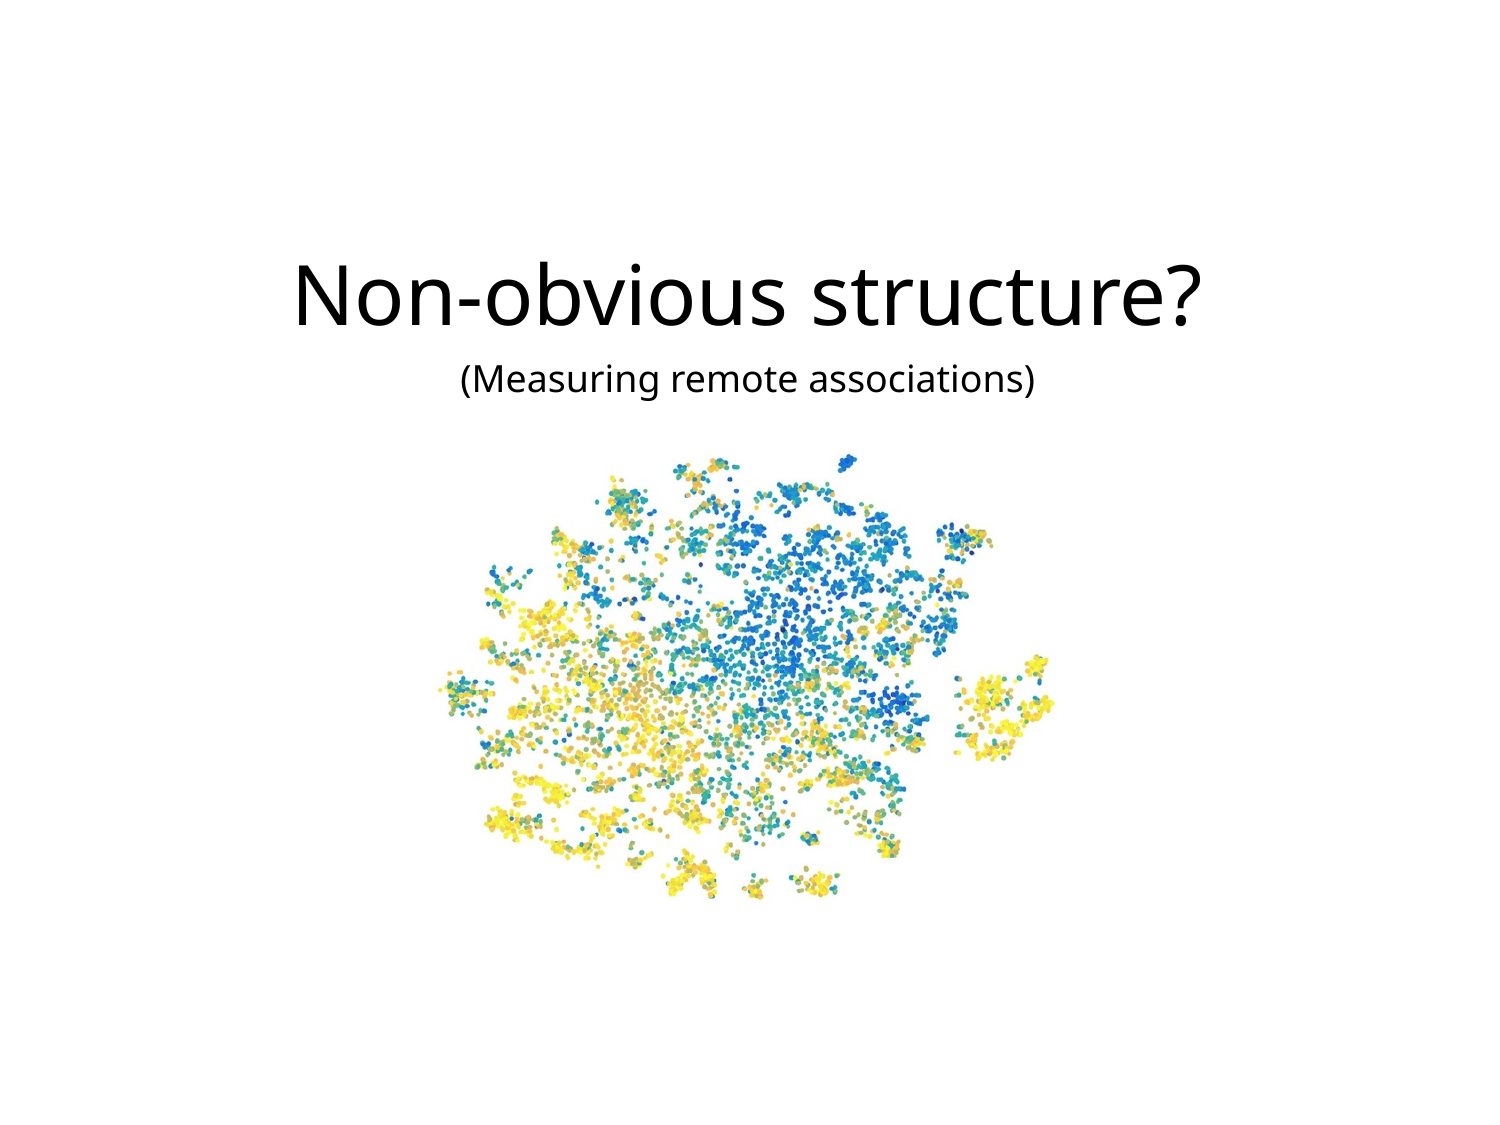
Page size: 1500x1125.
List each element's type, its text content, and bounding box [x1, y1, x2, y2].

text_box (Measuring remote associations) [445, 347, 1051, 408]
title Non-obvious structure? [101, 229, 1395, 368]
picture [432, 449, 1064, 906]
